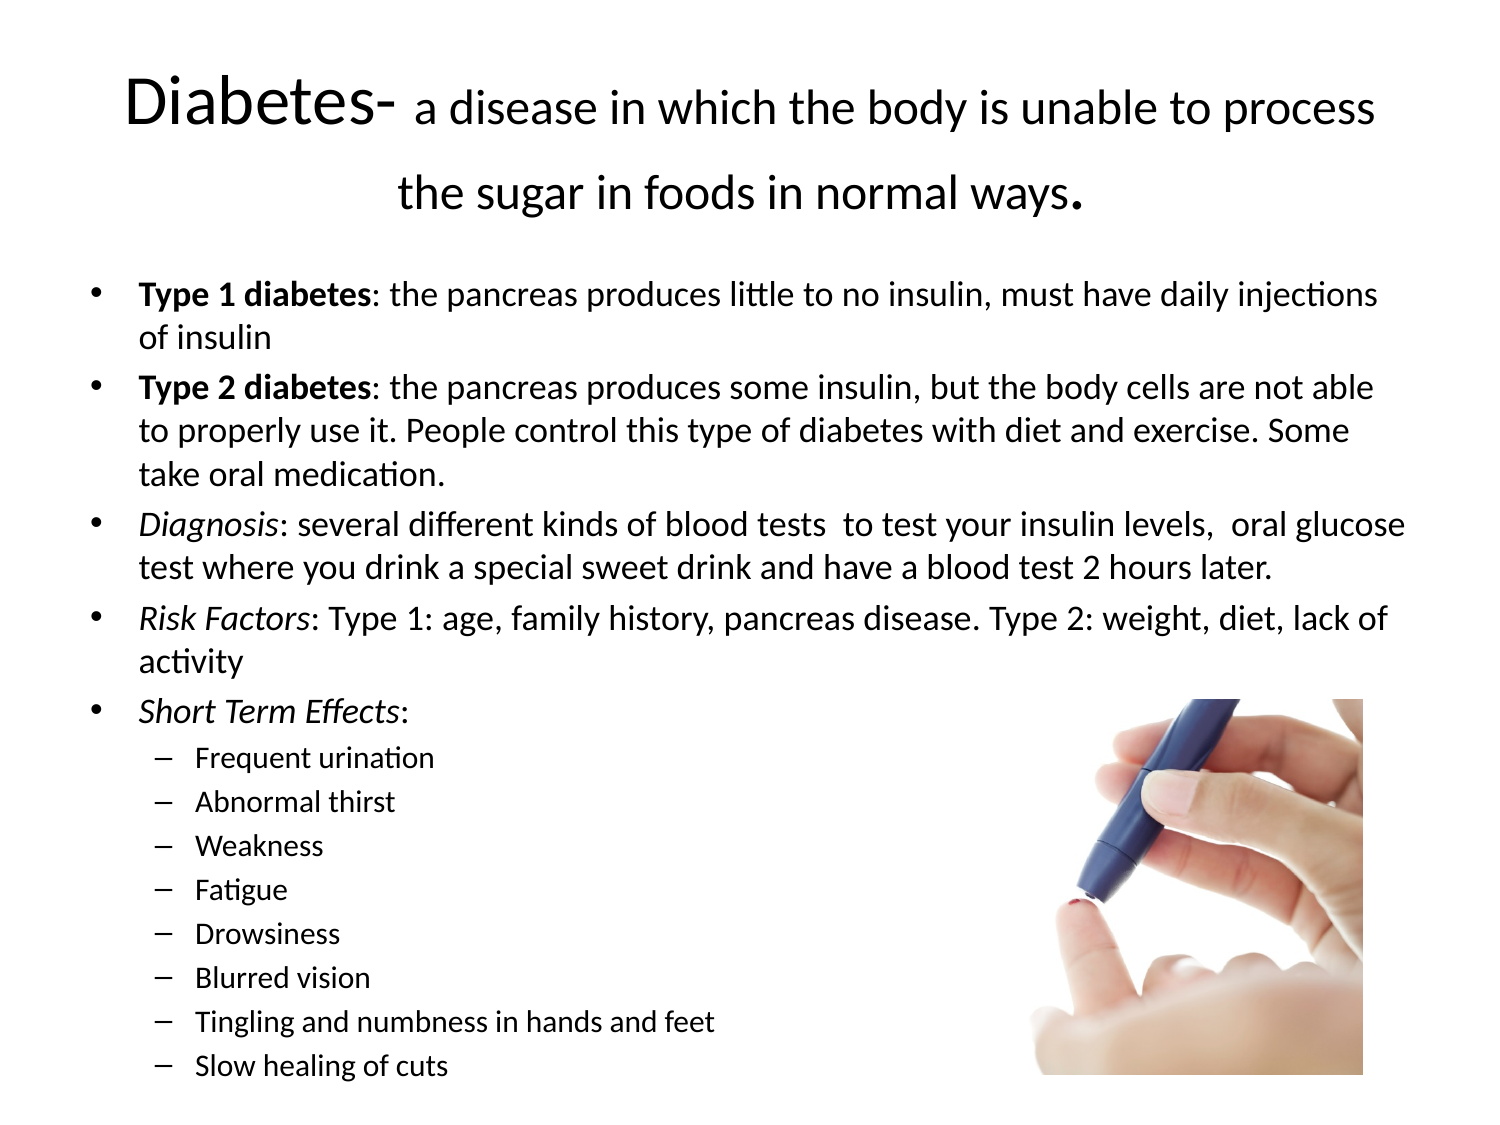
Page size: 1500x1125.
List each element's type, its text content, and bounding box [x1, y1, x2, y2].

picture [987, 699, 1363, 1076]
title Diabetes- a disease in which the body is unable to process the sugar in foods in normal ways. [75, 45, 1425, 233]
list Type 1 diabetes: the pancreas produces little to no insulin, must have daily injections of insulin Type 2 diabetes: the pancreas produces some insulin, but the body cells are not able to properly use it. People control this type of diabetes with diet and exercise. Some take oral medication. Diagnosis: several different kinds of blood tests to test your insulin levels, oral glucose test where you drink a special sweet drink and have a blood test 2 hours later. Risk Factors: Type 1: age, family history, pancreas disease. Type 2: weight, diet, lack of activity Short Term Effects: Frequent urination Abnormal thirst Weakness Fatigue Drowsiness Blurred vision Tingling and numbness in hands and feet Slow healing of cuts [75, 262, 1425, 1125]
